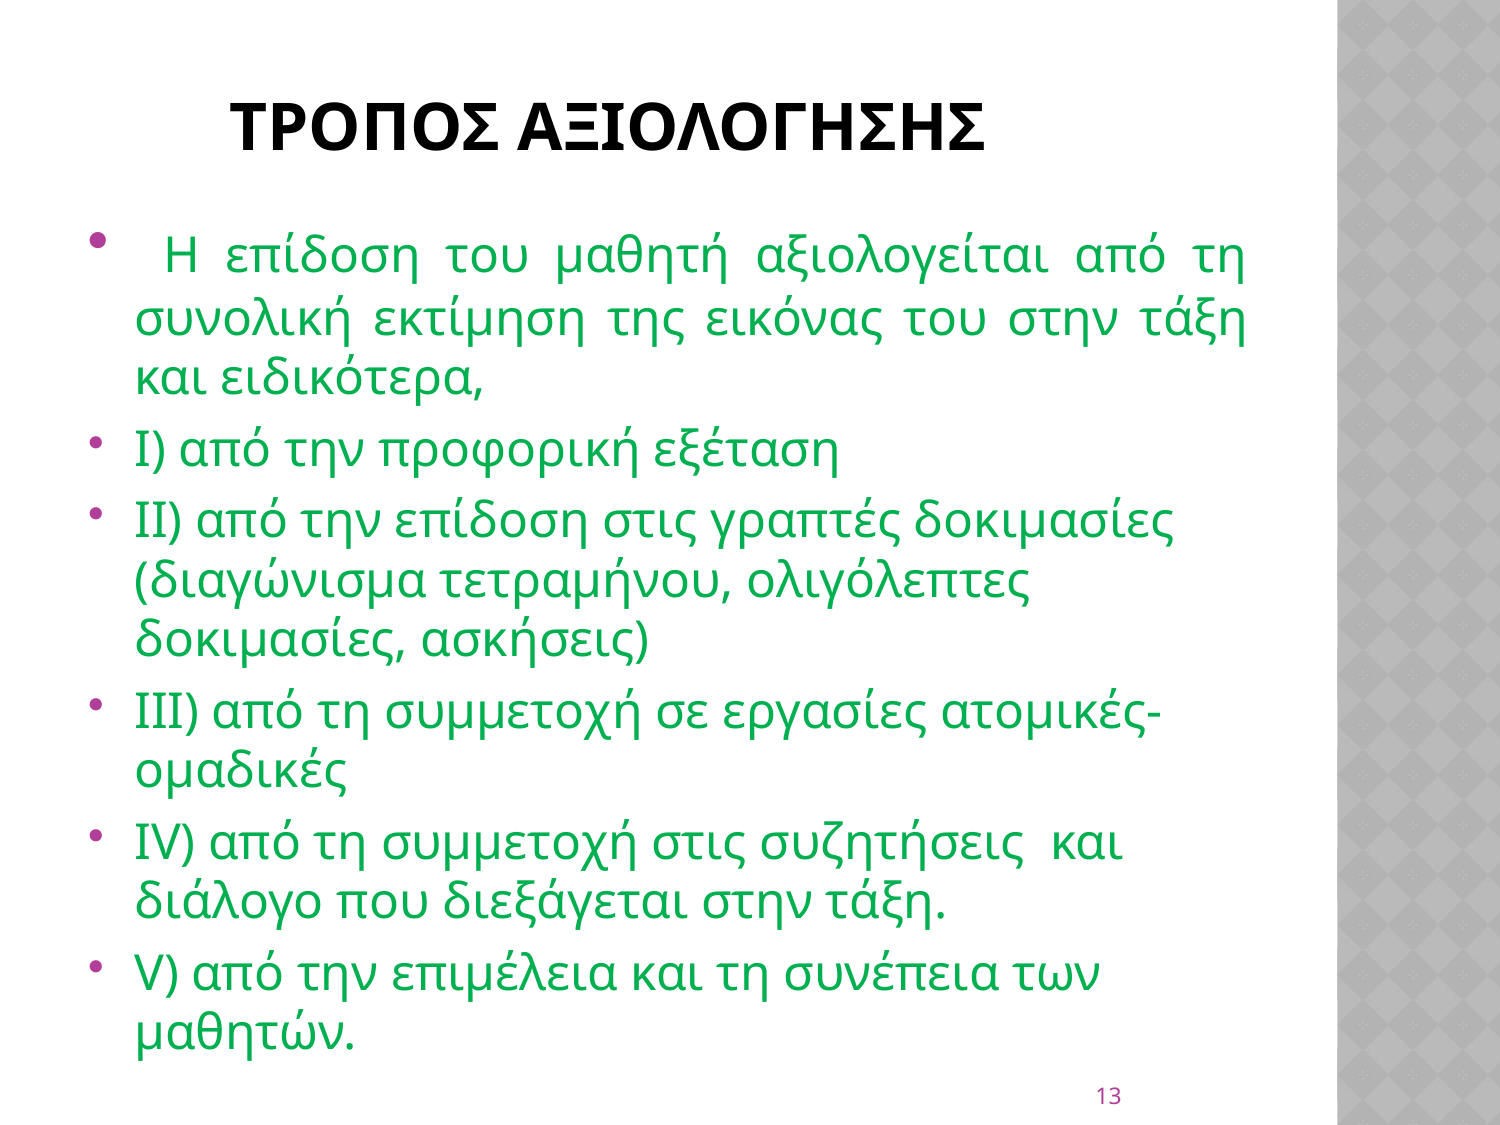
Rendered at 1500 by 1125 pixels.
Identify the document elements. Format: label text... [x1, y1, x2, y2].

title ΤΡΟΠΟΣ ΑΞΙΟΛΟΓΗΣΗΣ [105, 37, 1043, 164]
slide_number 13 [1025, 1075, 1122, 1113]
list Η επίδοση του μαθητή αξιολογείται από τη συνολική εκτίμηση της εικόνας του στην τάξη και ειδικότερα, Ι) από την προφορική εξέταση ΙΙ) από την επίδοση στις γραπτές δοκιμασίες (διαγώνισμα τετραμήνου, ολιγόλεπτες δοκιμασίες, ασκήσεις) ΙΙΙ) από τη συμμετοχή σε εργασίες ατομικές-ομαδικές ΙV) από τη συμμετοχή στις συζητήσεις και διάλογο που διεξάγεται στην τάξη. V) από την επιμέλεια και τη συνέπεια των μαθητών. [75, 199, 1263, 1068]
